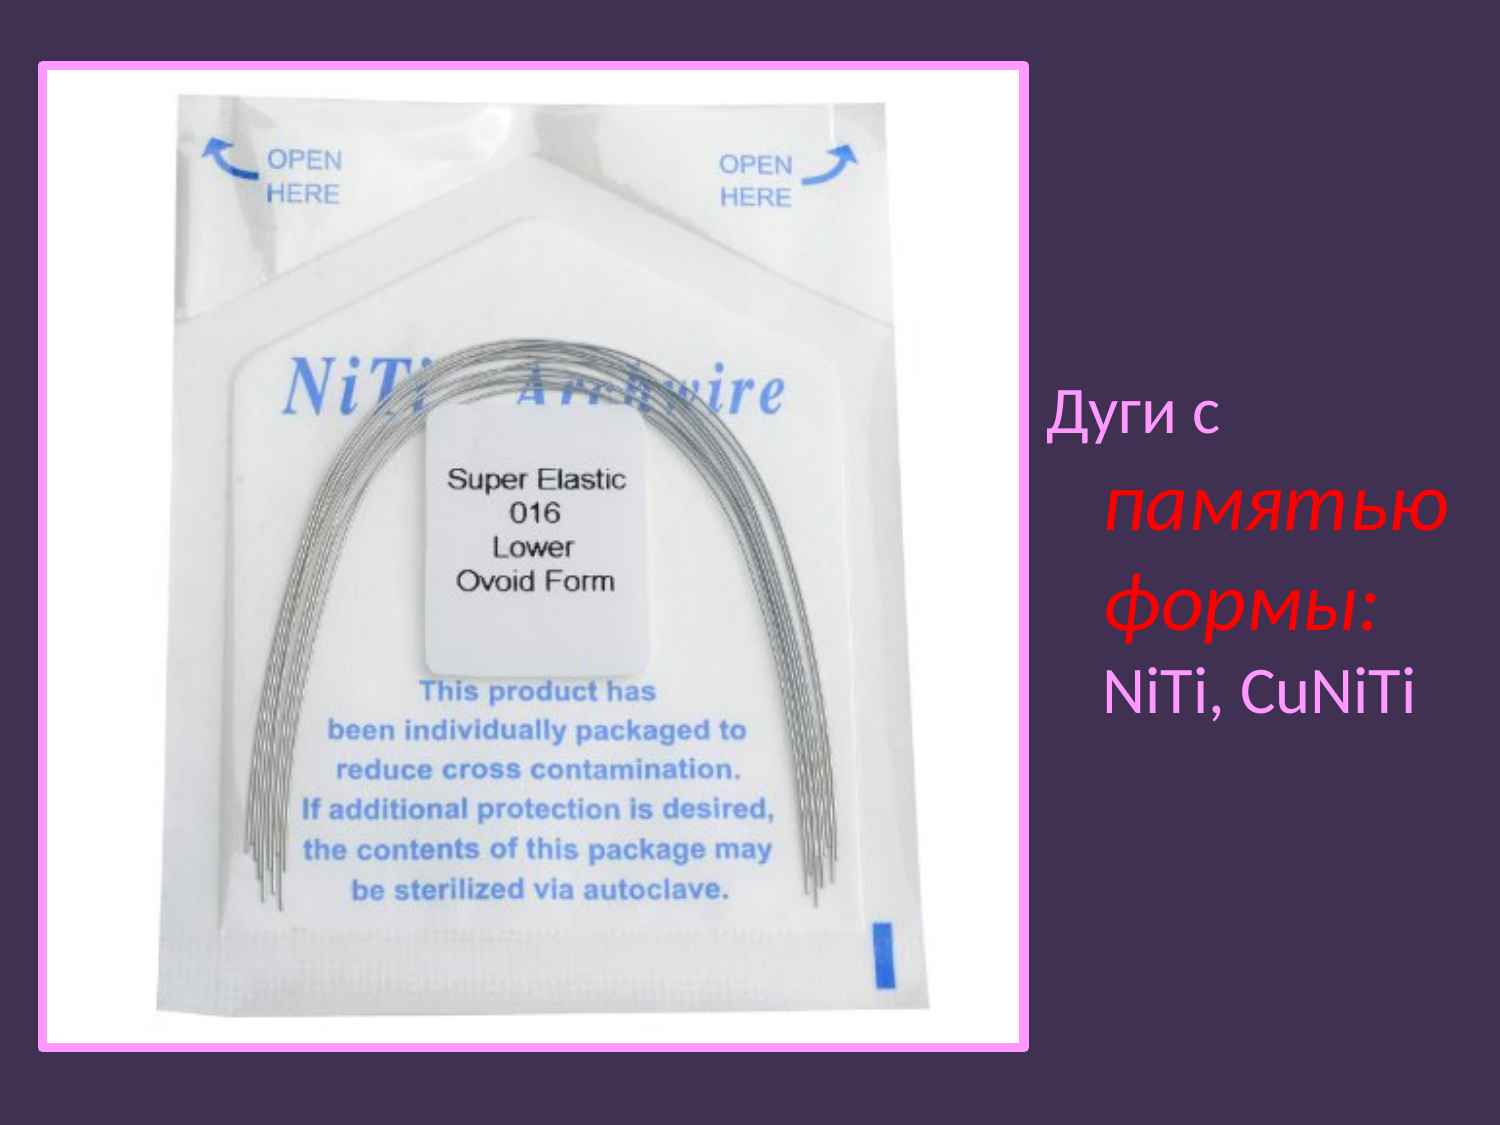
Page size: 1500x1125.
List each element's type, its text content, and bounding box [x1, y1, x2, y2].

list Дуги с памятью формы: NiTi, CuNiTi [1031, 175, 1472, 919]
picture [46, 70, 1020, 1044]
